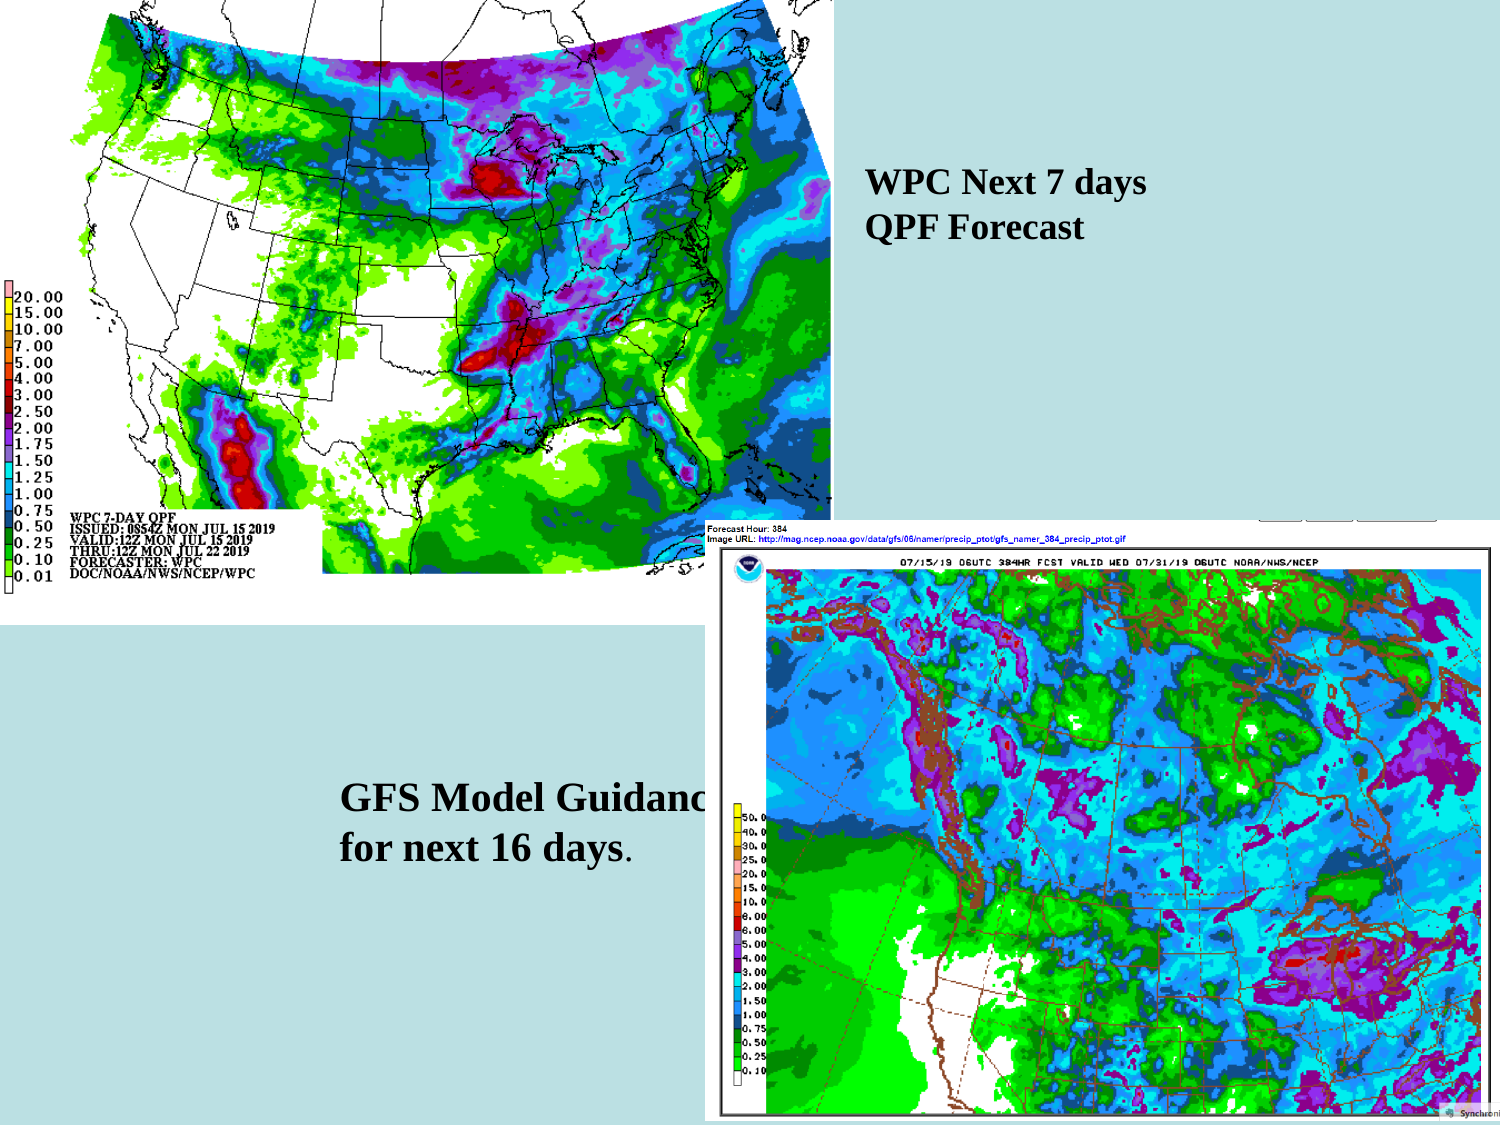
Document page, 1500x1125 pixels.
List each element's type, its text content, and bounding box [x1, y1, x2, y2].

text_box GFS Model Guidance for next 16 days. [324, 762, 699, 878]
text_box WPC Next 7 days QPF Forecast [849, 149, 1176, 255]
picture [0, 0, 1500, 1121]
